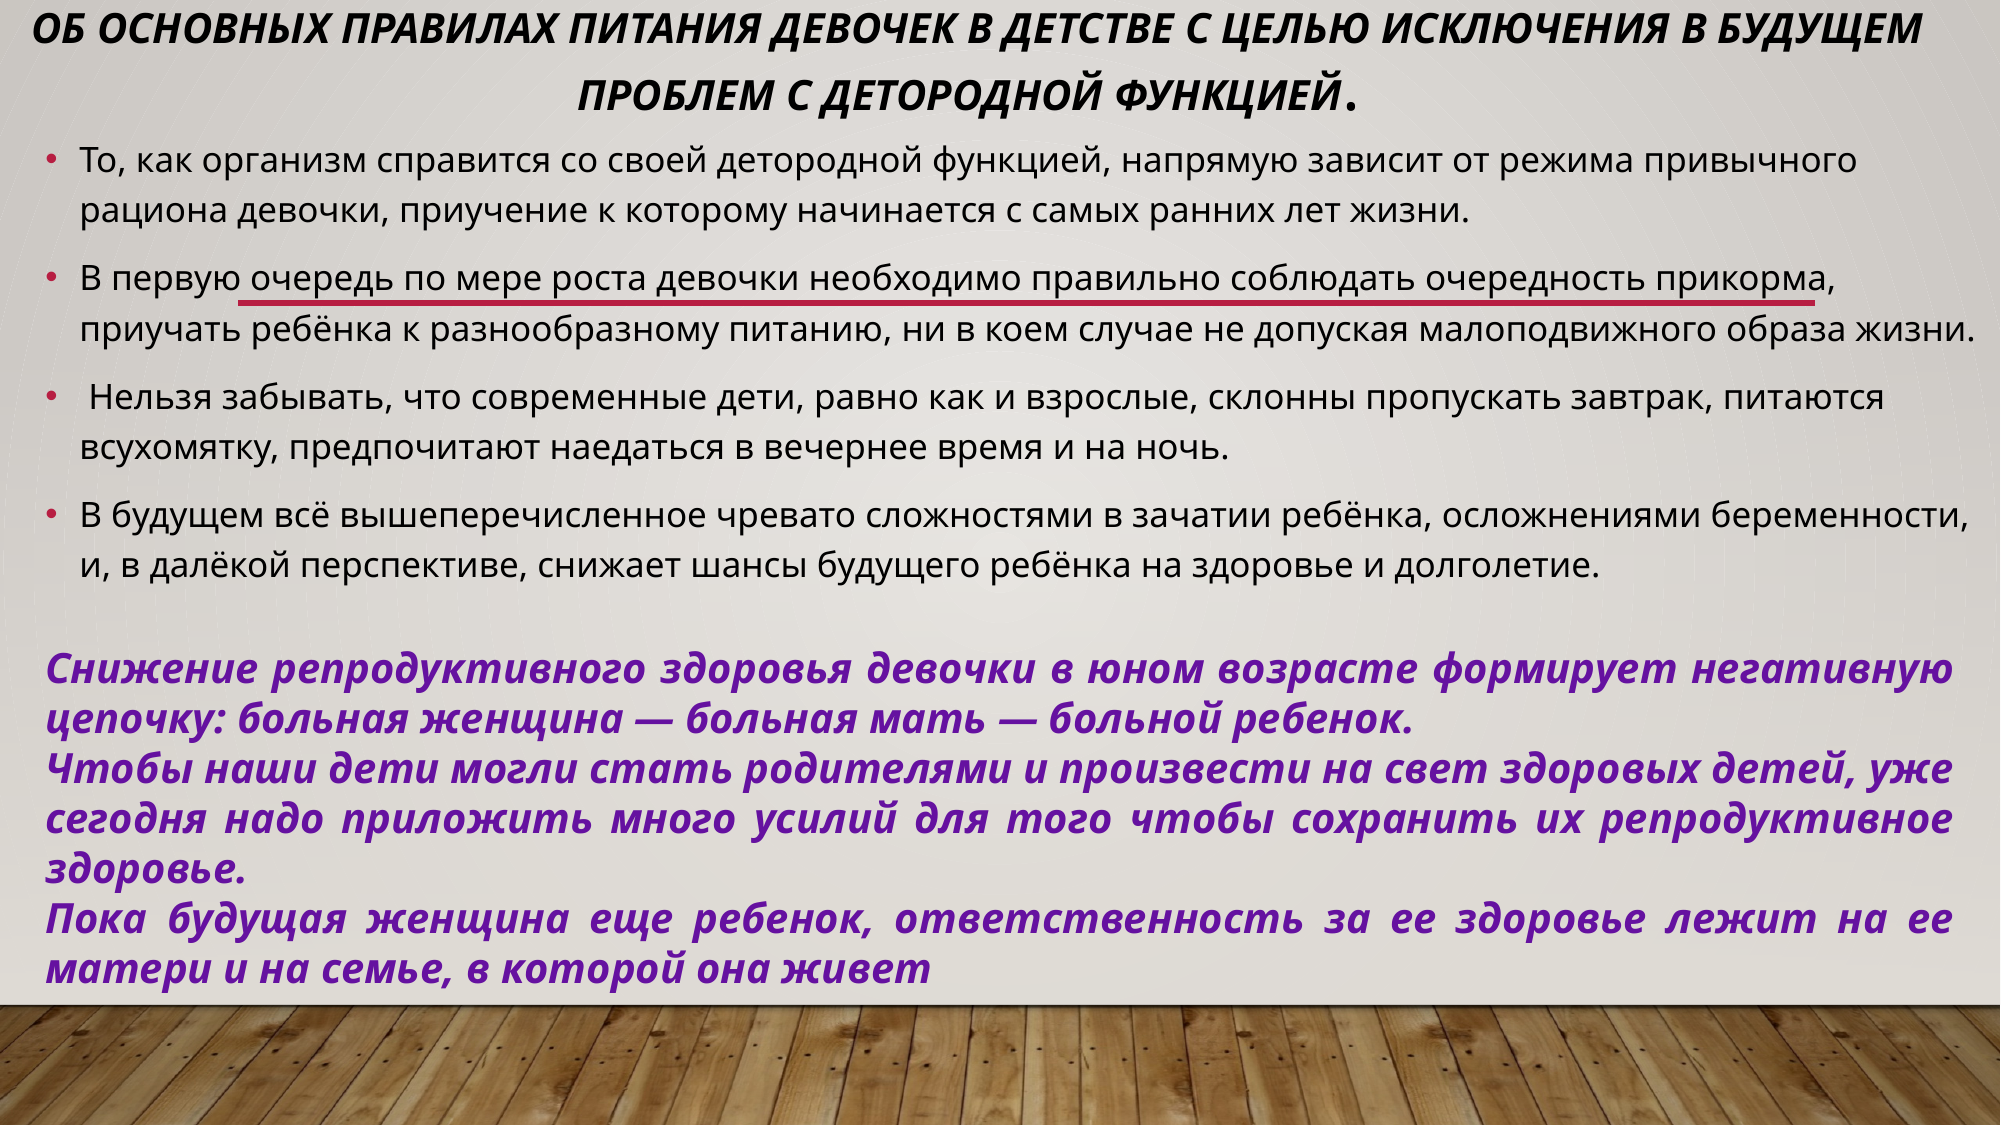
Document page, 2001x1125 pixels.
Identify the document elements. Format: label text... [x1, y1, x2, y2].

title Об основных правилах питания девочек в детстве с целью исключения в будущем проблем с детородной функцией. [0, 0, 1955, 305]
text_box Снижение репродуктивного здоровья девочки в юном возрасте формирует негативную цепочку: больная женщина — больная мать — больной ребенок. Чтобы наши дети могли стать родителями и произвести на свет здоровых детей, уже сегодня надо приложить много усилий для того чтобы сохранить их репродуктивное здоровье. Пока будущая женщина еще ребенок, ответственность за ее здоровье лежит на ее матери и на семье, в которой она живет [30, 634, 1970, 1000]
picture [0, 1005, 2000, 1125]
list То, как организм справится со своей детородной функцией, напрямую зависит от режима привычного рациона девочки, приучение к которому начинается с самых ранних лет жизни. В первую очередь по мере роста девочки необходимо правильно соблюдать очередность прикорма, приучать ребёнка к разнообразному питанию, ни в коем случае не допуская малоподвижного образа жизни. Нельзя забывать, что современные дети, равно как и взрослые, склонны пропускать завтрак, питаются всухомятку, предпочитают наедаться в вечернее время и на ночь. В будущем всё вышеперечисленное чревато сложностями в зачатии ребёнка, осложнениями беременности, и, в далёкой перспективе, снижает шансы будущего ребёнка на здоровье и долголетие. [30, 121, 2000, 635]
